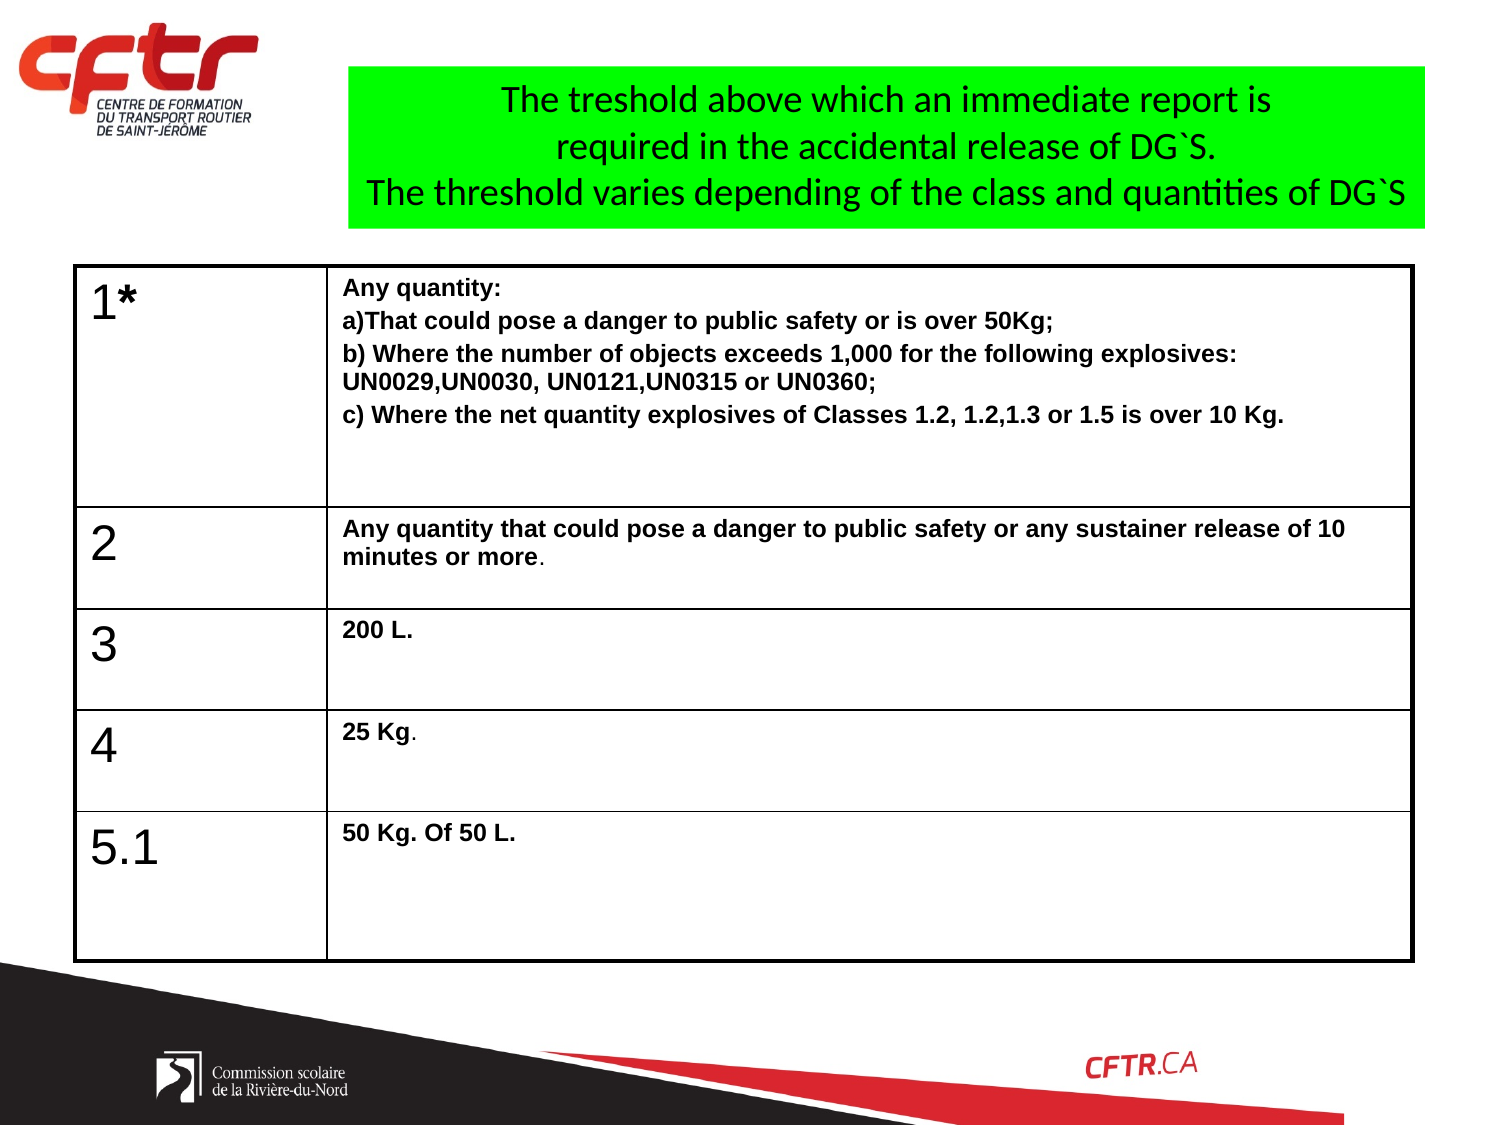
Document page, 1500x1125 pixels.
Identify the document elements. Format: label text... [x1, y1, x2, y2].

table_cell 2 [77, 508, 326, 608]
table_cell Any quantity that could pose a danger to public safety or any sustainer release of 10 minutes or more. [328, 508, 1410, 608]
picture [0, 944, 1345, 1125]
table_cell 200 L. [328, 610, 1410, 709]
table_cell 5.1 [77, 812, 326, 959]
table_cell 50 Kg. Of 50 L. [328, 812, 1410, 959]
table_header Any quantity: a)That could pose a danger to public safety or is over 50Kg; b) Where the number of objects exceeds 1,000 for the following explosives: UN0029,UN0030, UN0121,UN0315 or UN0360; c) Where the net quantity explosives of Classes 1.2, 1.2,1.3 or 1.5 is over 10 Kg. [328, 268, 1410, 506]
picture [2, 9, 275, 149]
table_cell 4 [77, 711, 326, 811]
table_cell 25 Kg. [328, 711, 1410, 811]
table_cell 3 [77, 610, 326, 709]
title The treshold above which an immediate report is required in the accidental release of DG`S. The threshold varies depending of the class and quantities of DG`S [348, 66, 1425, 229]
table_header 1* [77, 268, 326, 506]
